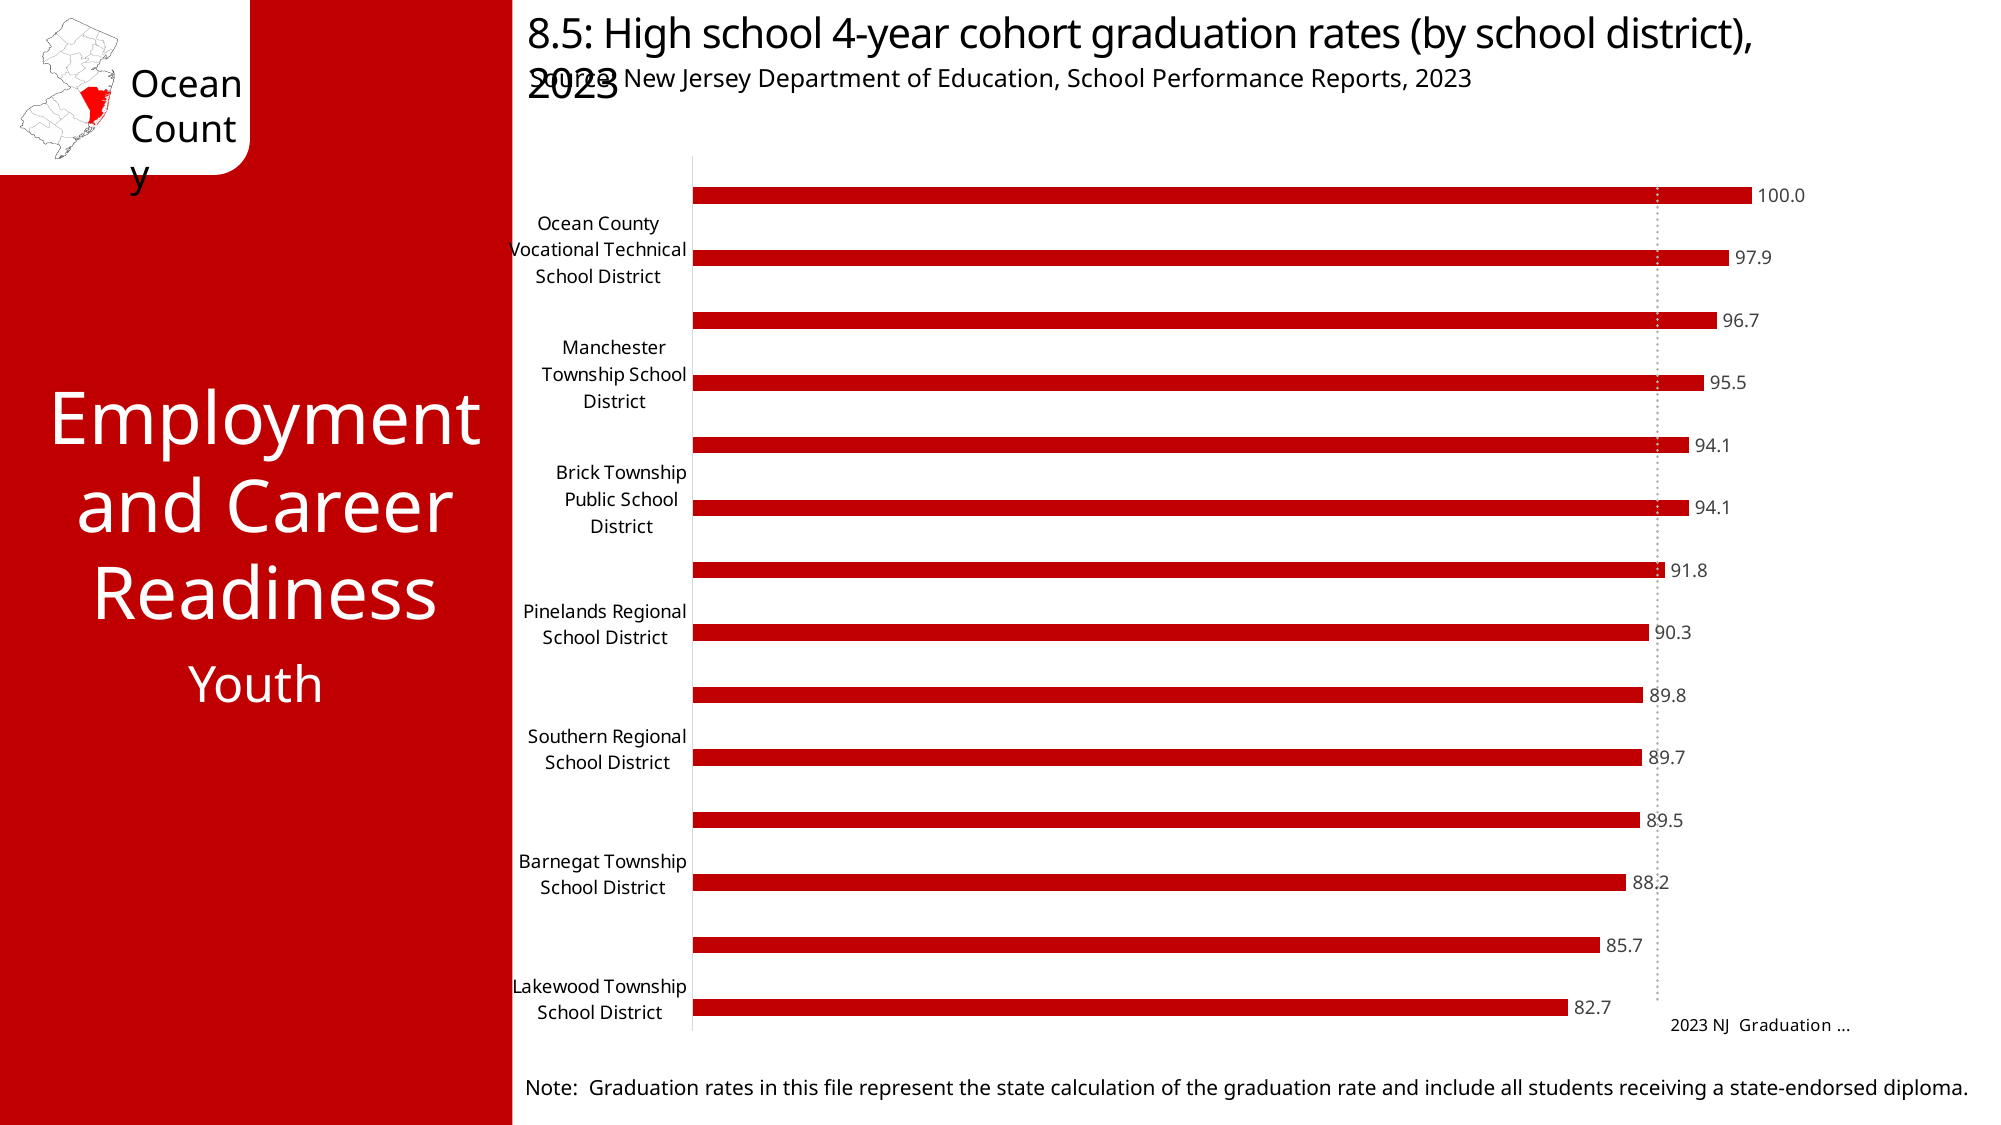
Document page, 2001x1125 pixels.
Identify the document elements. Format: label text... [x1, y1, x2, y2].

chart [508, 135, 1985, 1071]
text_box Note: Graduation rates in this file represent the state calculation of the graduation rate and include all students receiving a state-endorsed diploma. [510, 1049, 1991, 1125]
text_box Youth [0, 644, 503, 720]
text_box Employment and Career Readiness [9, 364, 503, 642]
text_box 8.5: High school 4-year cohort graduation rates (by school district), 2023 [512, 0, 1806, 115]
picture [20, 18, 118, 159]
text_box Source: New Jersey Department of Education, School Performance Reports, 2023 [515, 55, 1862, 100]
